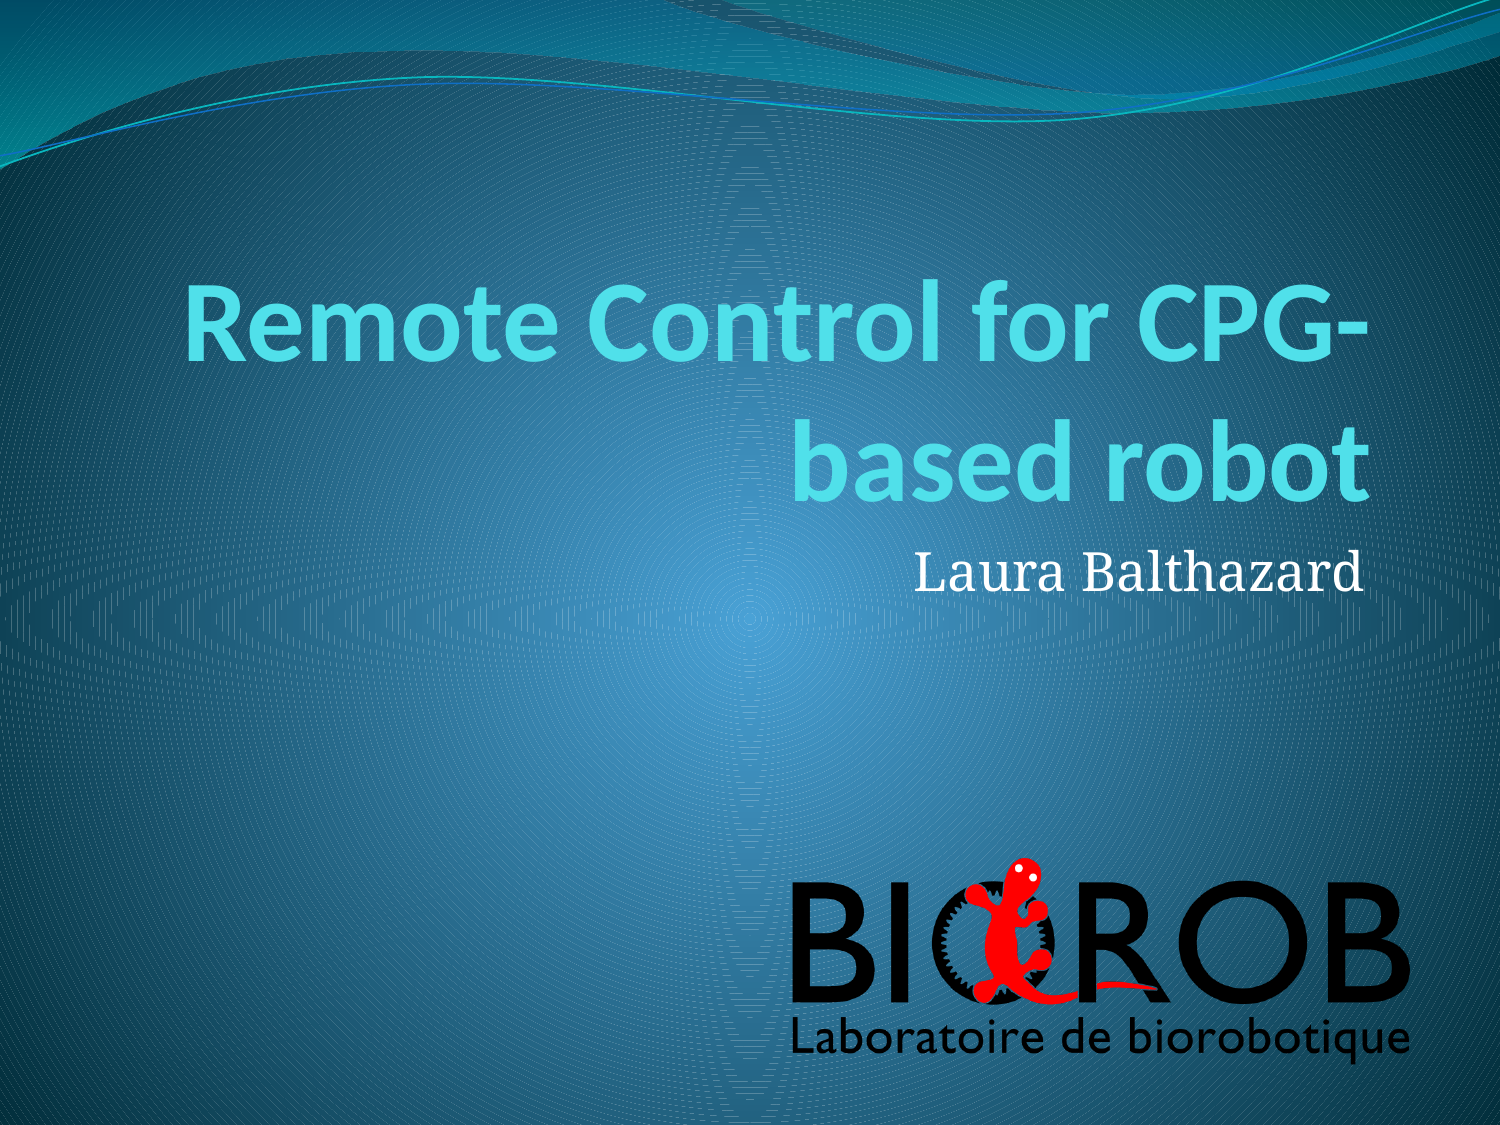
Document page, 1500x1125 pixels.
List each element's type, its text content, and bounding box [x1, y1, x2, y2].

title Remote Control for CPG-based robot [87, 224, 1376, 525]
subtitle Laura Balthazard [87, 529, 1376, 818]
picture [785, 856, 1413, 1066]
